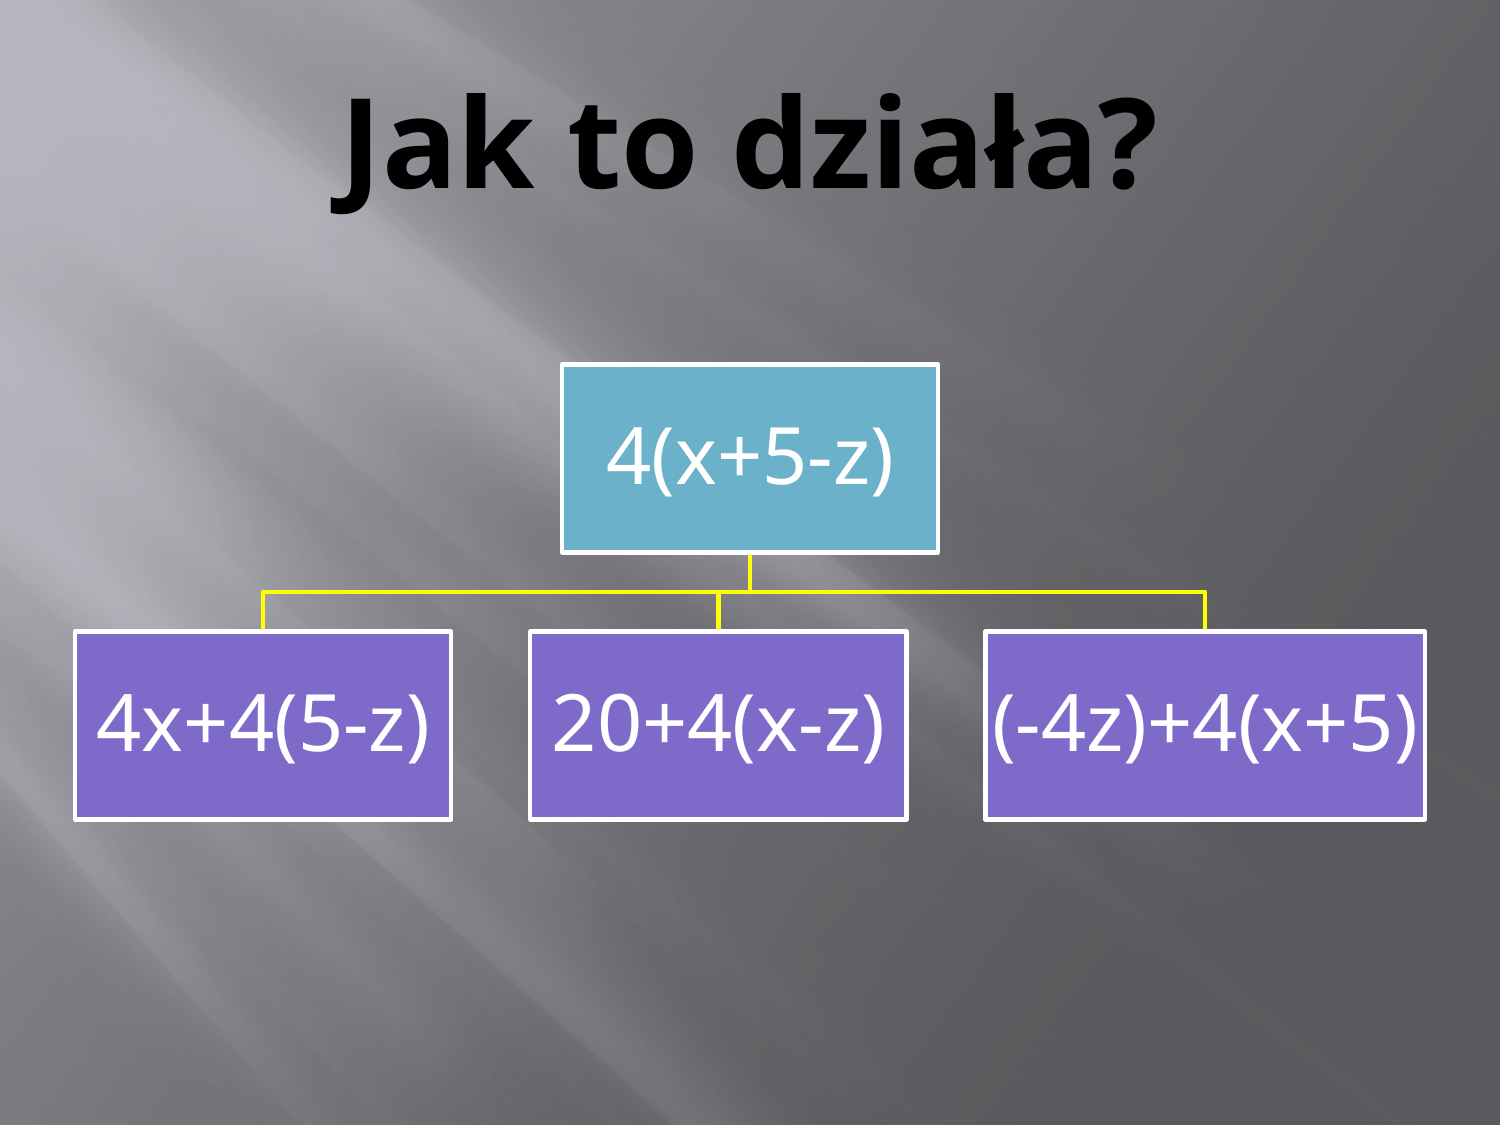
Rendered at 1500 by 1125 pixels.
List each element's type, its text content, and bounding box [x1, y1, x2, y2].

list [74, 302, 1426, 882]
title Jak to działa? [75, 45, 1425, 233]
